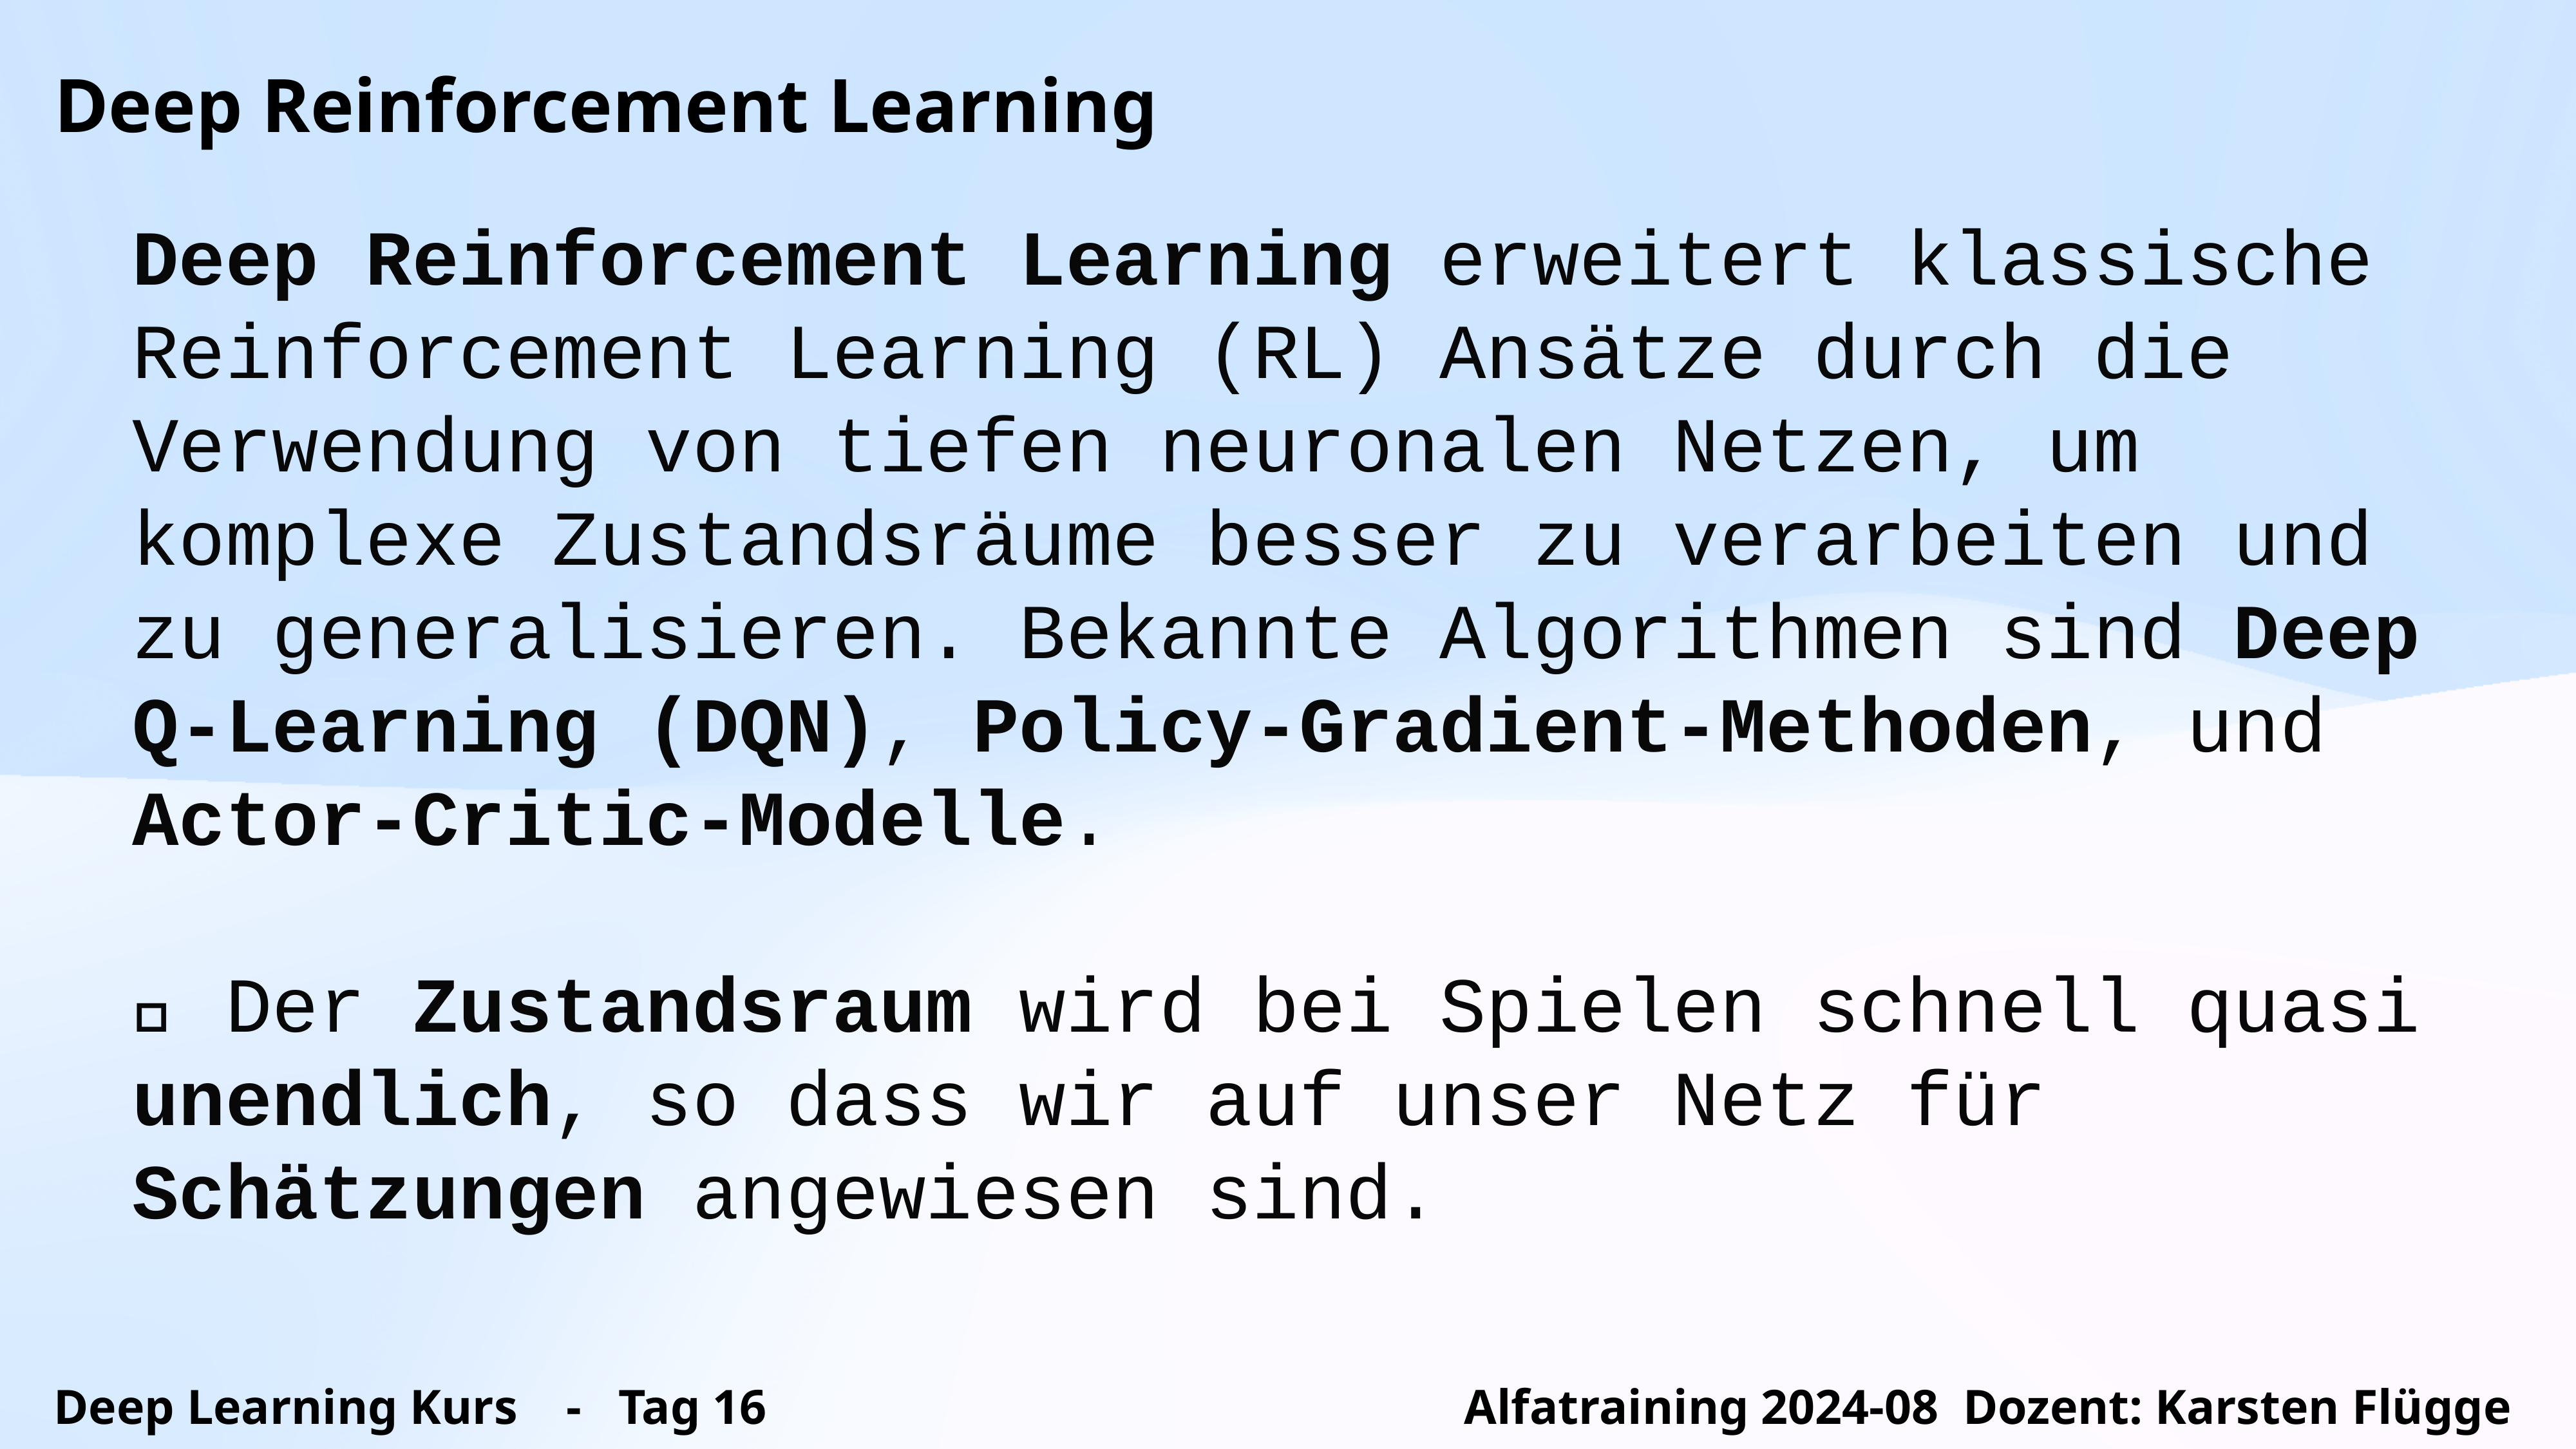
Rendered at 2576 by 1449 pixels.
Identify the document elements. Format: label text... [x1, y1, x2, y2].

subtitle Deep Reinforcement Learning [48, 52, 2371, 160]
list Deep Learning Kurs - Tag 16 Alfatraining 2024-08 Dozent: Karsten Flügge [48, 1371, 2528, 1440]
text_box Deep Reinforcement Learning erweitert klassische Reinforcement Learning (RL) Ansätze durch die Verwendung von tiefen neuronalen Netzen, um komplexe Zustandsräume besser zu verarbeiten und zu generalisieren. Bekannte Algorithmen sind Deep Q-Learning (DQN), Policy-Gradient-Methoden, und Actor-Critic-Modelle. 💡 Der Zustandsraum wird bei Spielen schnell quasi unendlich, so dass wir auf unser Netz für Schätzungen angewiesen sind. [127, 202, 2449, 1329]
picture [0, 0, 2576, 1449]
